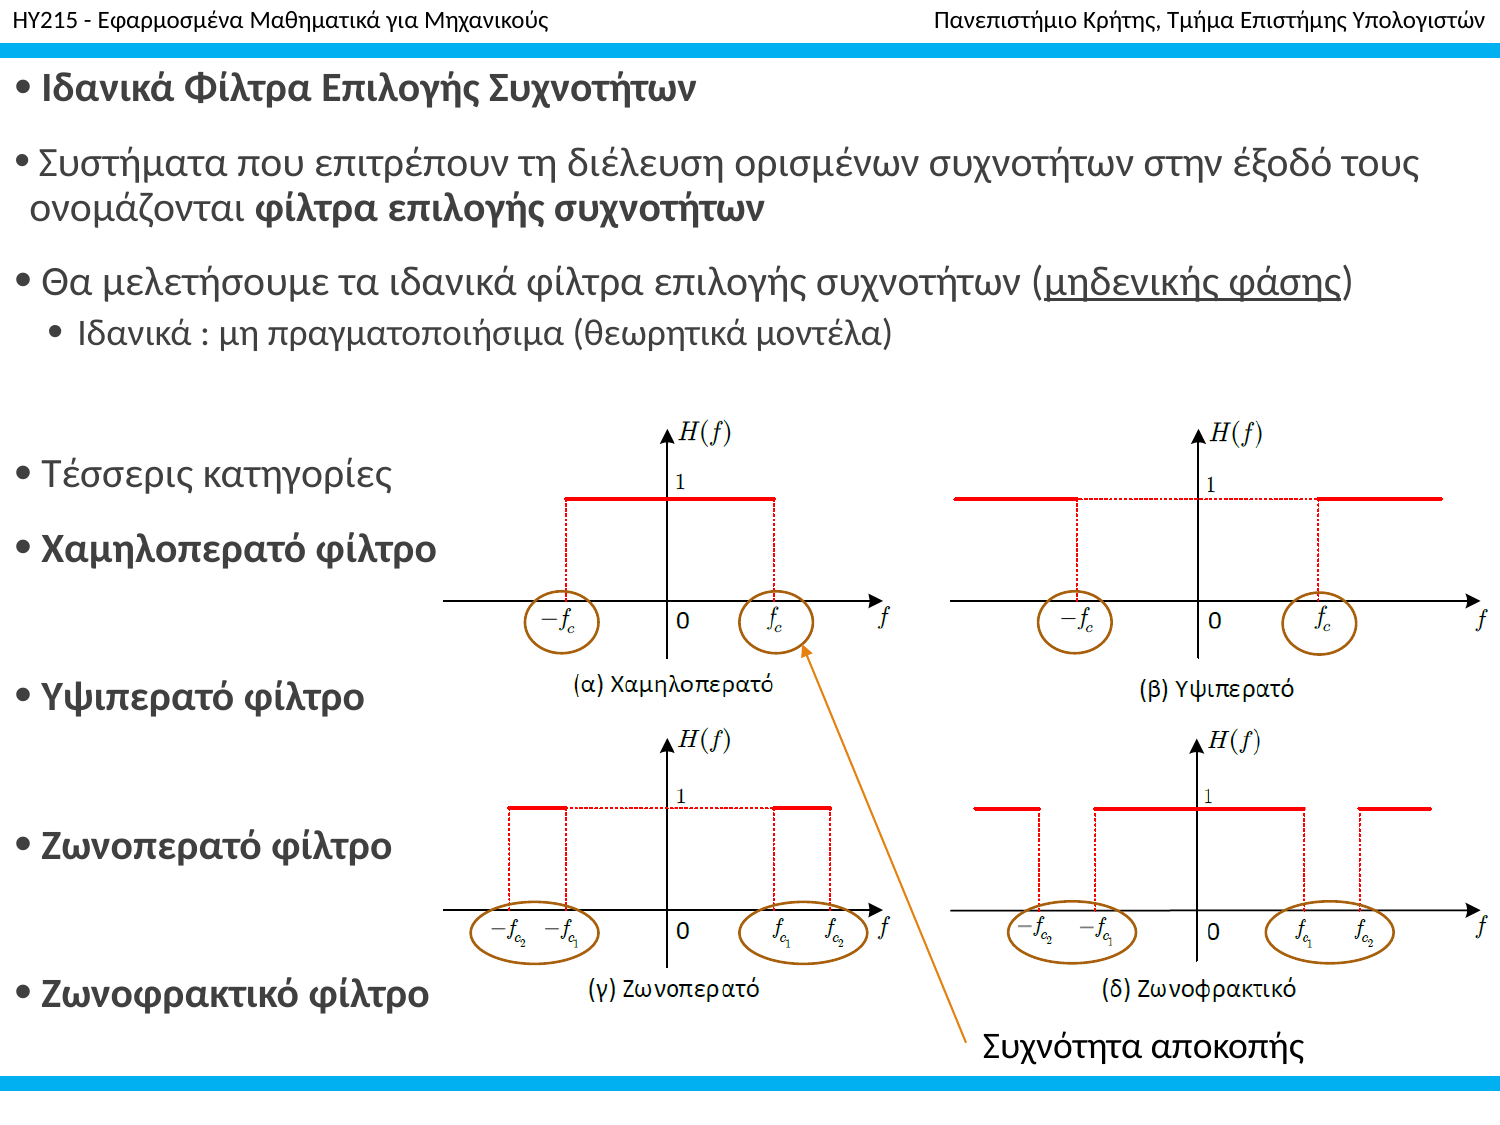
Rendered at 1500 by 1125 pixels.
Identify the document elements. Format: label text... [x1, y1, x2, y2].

list Ιδανικά Φίλτρα Επιλογής Συχνοτήτων Συστήματα που επιτρέπουν τη διέλευση ορισμένων συχνοτήτων στην έξοδό τους ονομάζονται φίλτρα επιλογής συχνοτήτων Θα μελετήσουμε τα ιδανικά φίλτρα επιλογής συχνοτήτων (μηδενικής φάσης) Ιδανικά : μη πραγματοποιήσιμα (θεωρητικά μοντέλα) Τέσσερις κατηγορίες Χαμηλοπερατό φίλτρο Υψιπερατό φίλτρο Ζωνοπερατό φίλτρο Ζωνοφρακτικό φίλτρο [14, 58, 1484, 1070]
text_box [0, 43, 1500, 58]
text_box Συχνότητα αποκοπής [968, 1016, 1320, 1074]
text_box HY215 - Εφαρμοσμένα Μαθηματικά για Μηχανικούς Πανεπιστήμιο Κρήτης, Τμήμα Επιστήμης Υπολογιστών [0, 0, 1500, 41]
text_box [470, 590, 1395, 965]
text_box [801, 643, 967, 1044]
picture [431, 411, 1500, 1007]
text_box [0, 1076, 1500, 1091]
